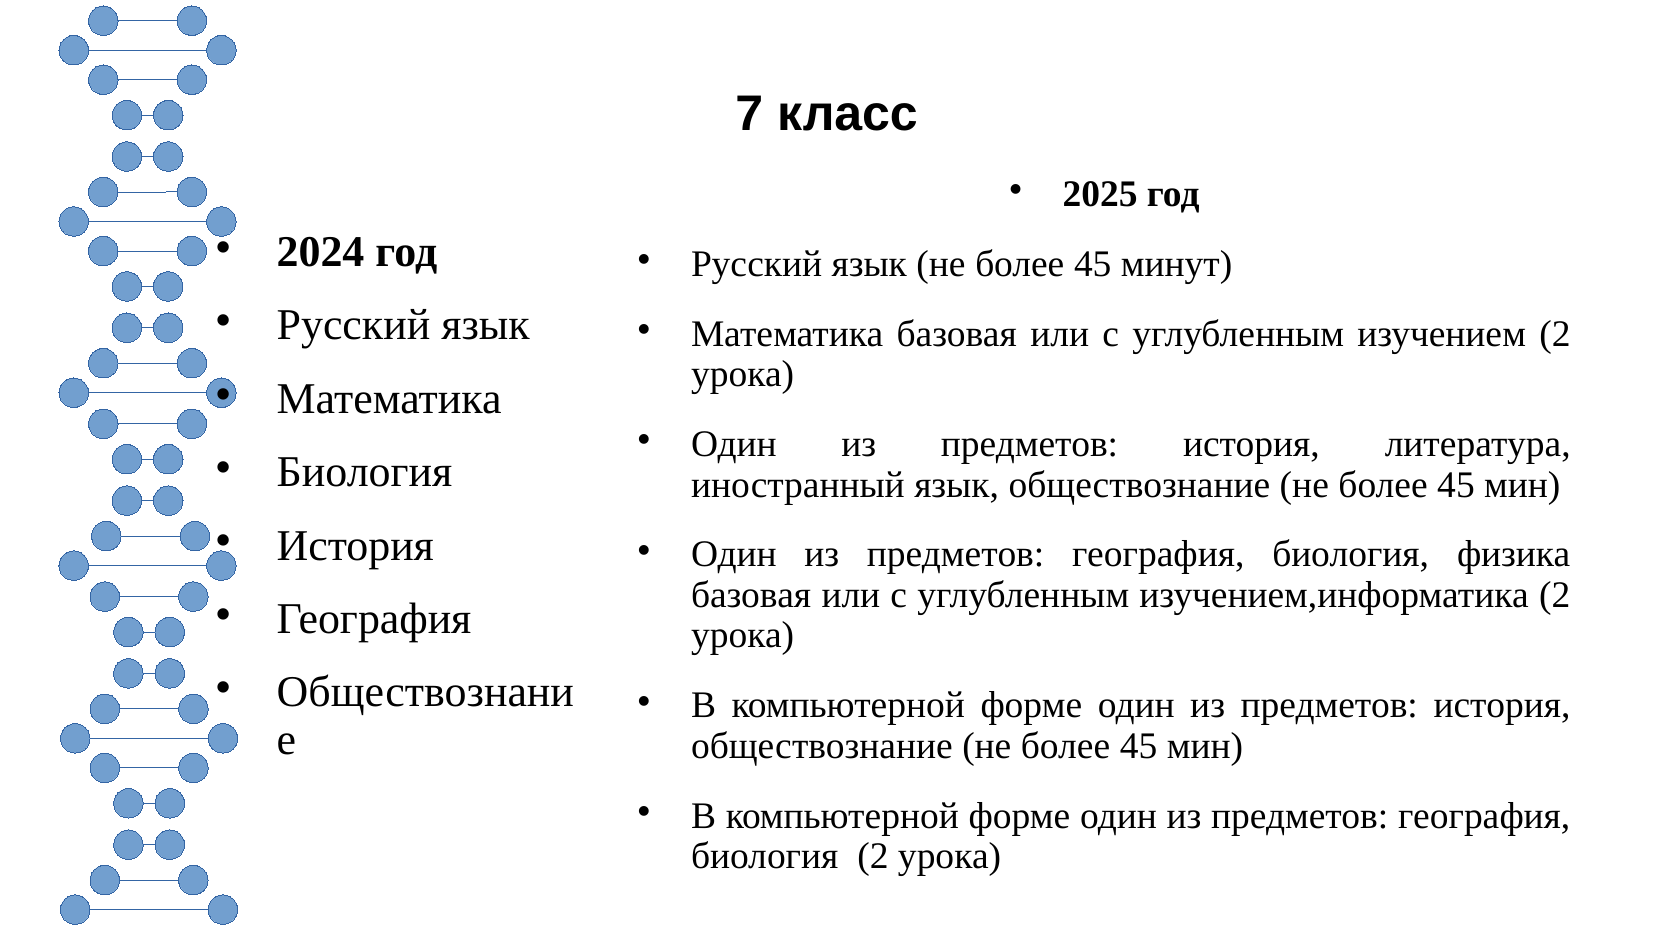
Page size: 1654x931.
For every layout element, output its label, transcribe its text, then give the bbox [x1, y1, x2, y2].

title 7 класс [82, 37, 1571, 193]
list 2024 год Русский язык Математика Биология История География Обществознание [206, 228, 591, 768]
list 2025 год Русский язык (не более 45 минут) Математика базовая или с углубленным изучением (2 урока) Один из предметов: история, литература, иностранный язык, обществознание (не более 45 мин) Один из предметов: география, биология, физика базовая или с углубленным изучением,информатика (2 урока) В компьютерной форме один из предметов: история, обществознание (не более 45 мин) В компьютерной форме один из предметов: география, биология (2 урока) [620, 173, 1572, 894]
